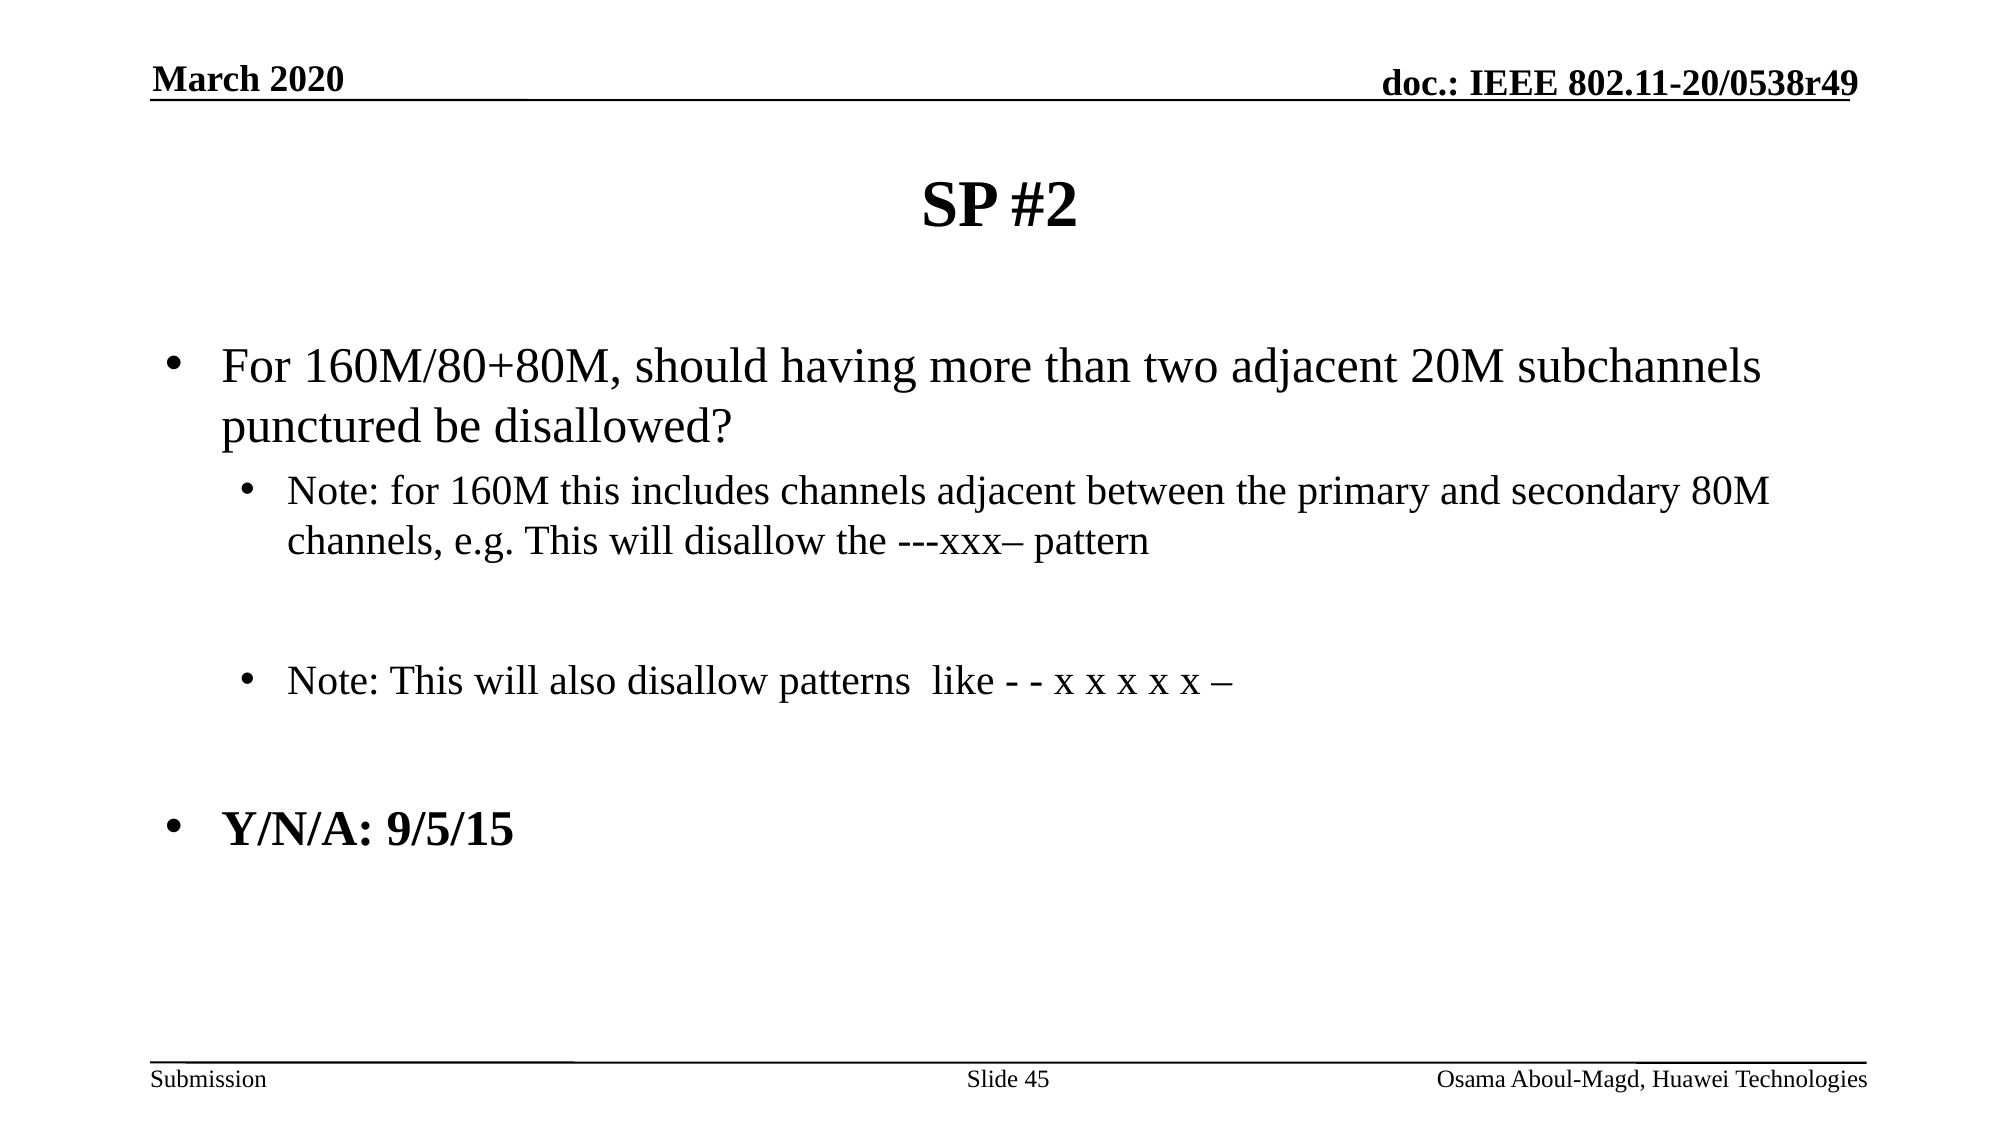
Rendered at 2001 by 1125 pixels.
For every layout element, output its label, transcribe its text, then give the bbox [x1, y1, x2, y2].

title SP #2 [149, 112, 1850, 288]
slide_number Slide 45 [950, 1061, 1067, 1123]
footer Osama Aboul-Magd, Huawei Technologies [1171, 1061, 1869, 1093]
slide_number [152, 54, 563, 100]
list For 160M/80+80M, should having more than two adjacent 20M subchannels punctured be disallowed? Note: for 160M this includes channels adjacent between the primary and secondary 80M channels, e.g. This will disallow the ---xxx– pattern Note: This will also disallow patterns like - - x x x x x – Y/N/A: 9/5/15 [149, 324, 1850, 1000]
